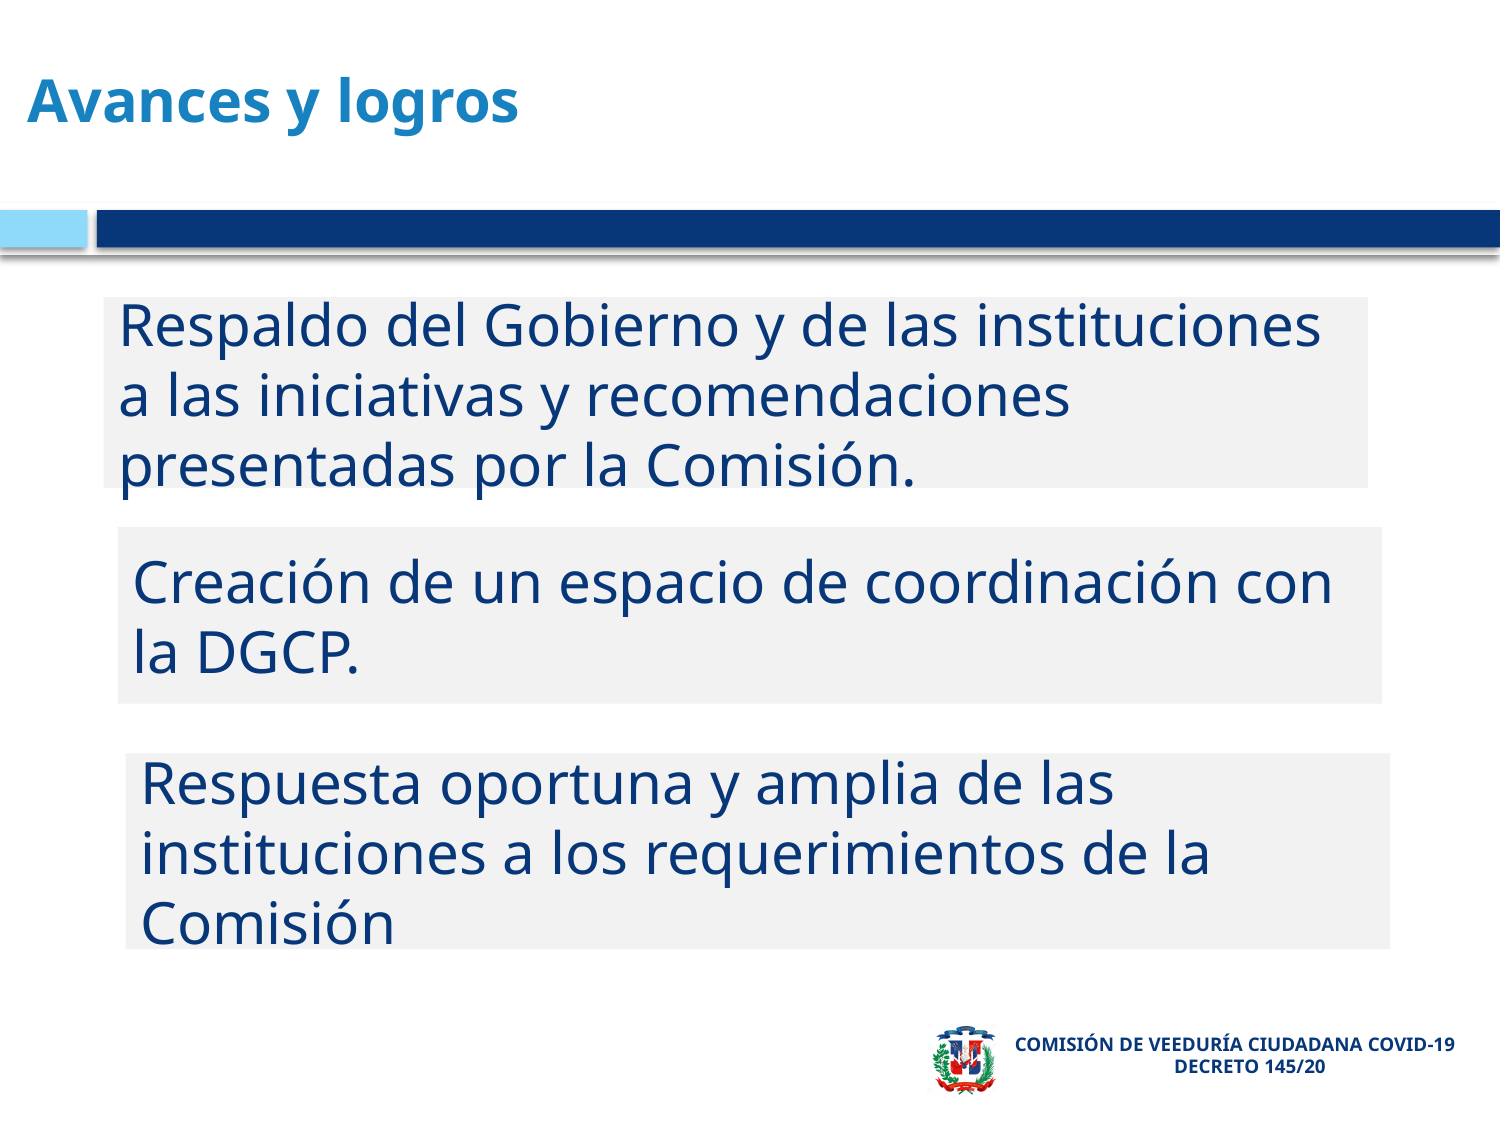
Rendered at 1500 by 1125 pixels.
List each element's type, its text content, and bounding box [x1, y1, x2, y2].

text_box Creación de un espacio de coordinación con la DGCP. [116, 526, 1384, 705]
text_box Respuesta oportuna y amplia de las instituciones a los requerimientos de la Comisión [124, 752, 1392, 951]
title Avances y logros [12, 17, 1350, 180]
picture [927, 1024, 1000, 1098]
text_box Respaldo del Gobierno y de las instituciones a las iniciativas y recomendaciones presentadas por la Comisión. [102, 296, 1370, 489]
